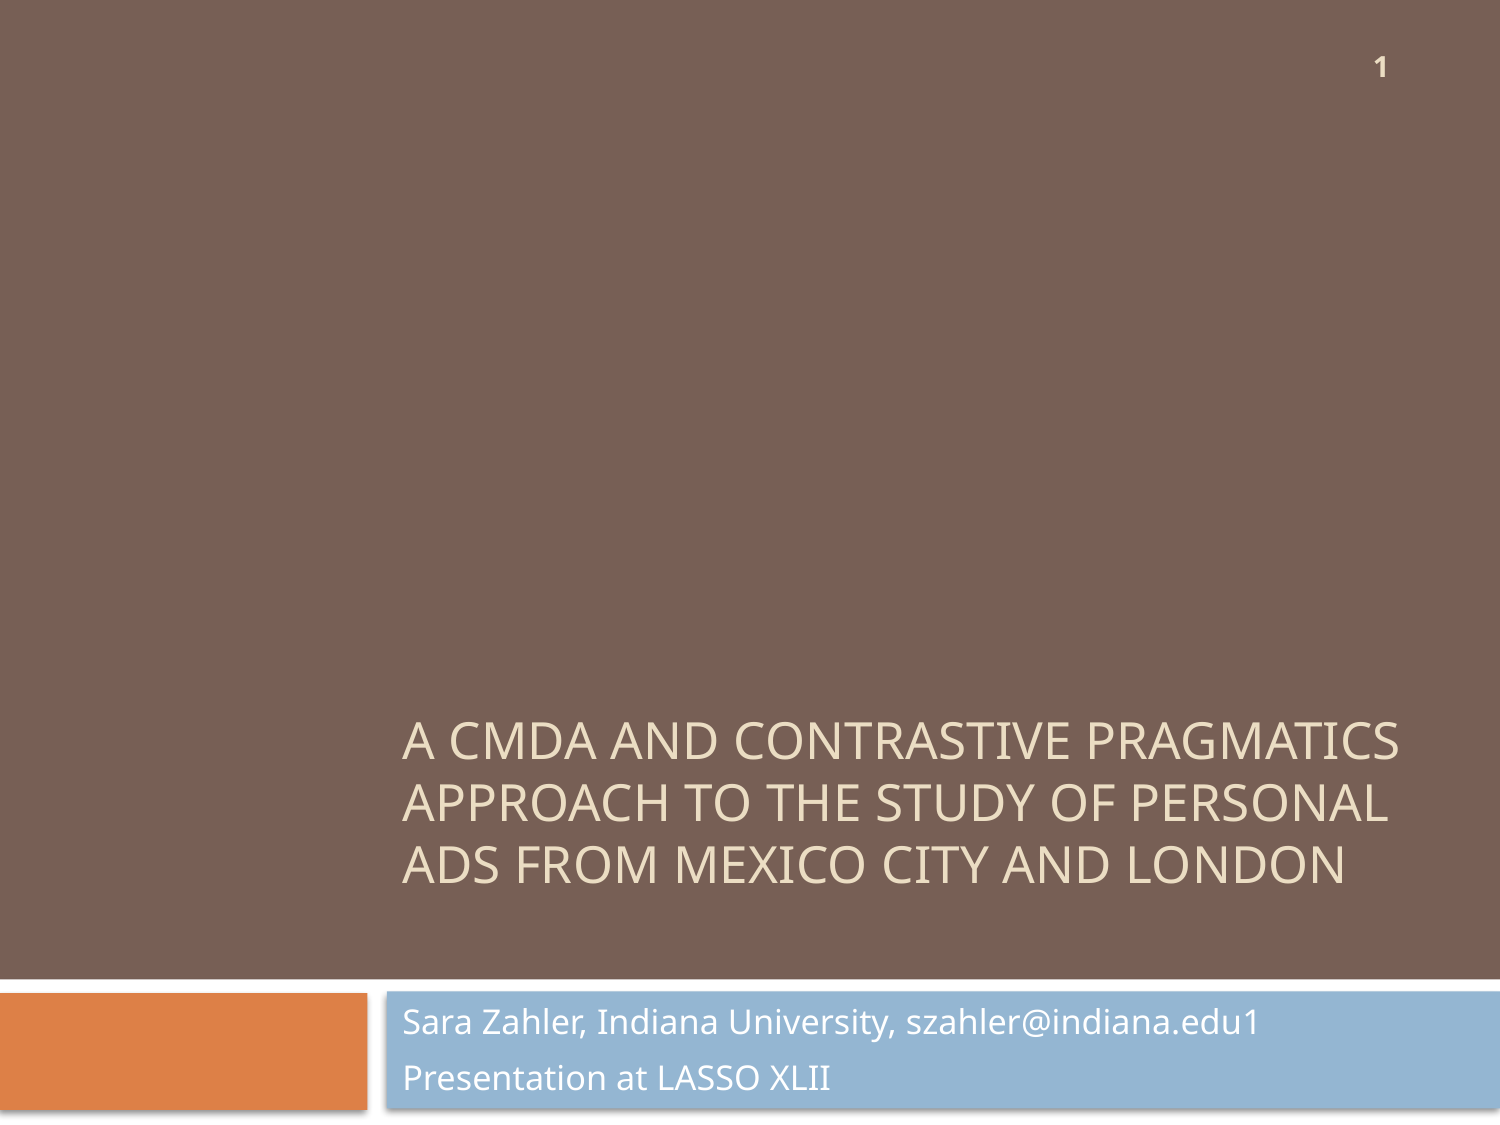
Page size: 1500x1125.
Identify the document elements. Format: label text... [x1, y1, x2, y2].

subtitle Sara Zahler, Indiana University, szahler@indiana.edu1 Presentation at LASSO XLII [387, 992, 1488, 1105]
title A CMDA and contrastive pragmatics approach to the study of personal ads from Mexico City and London [387, 662, 1450, 963]
slide_number 1 [1312, 37, 1450, 100]
